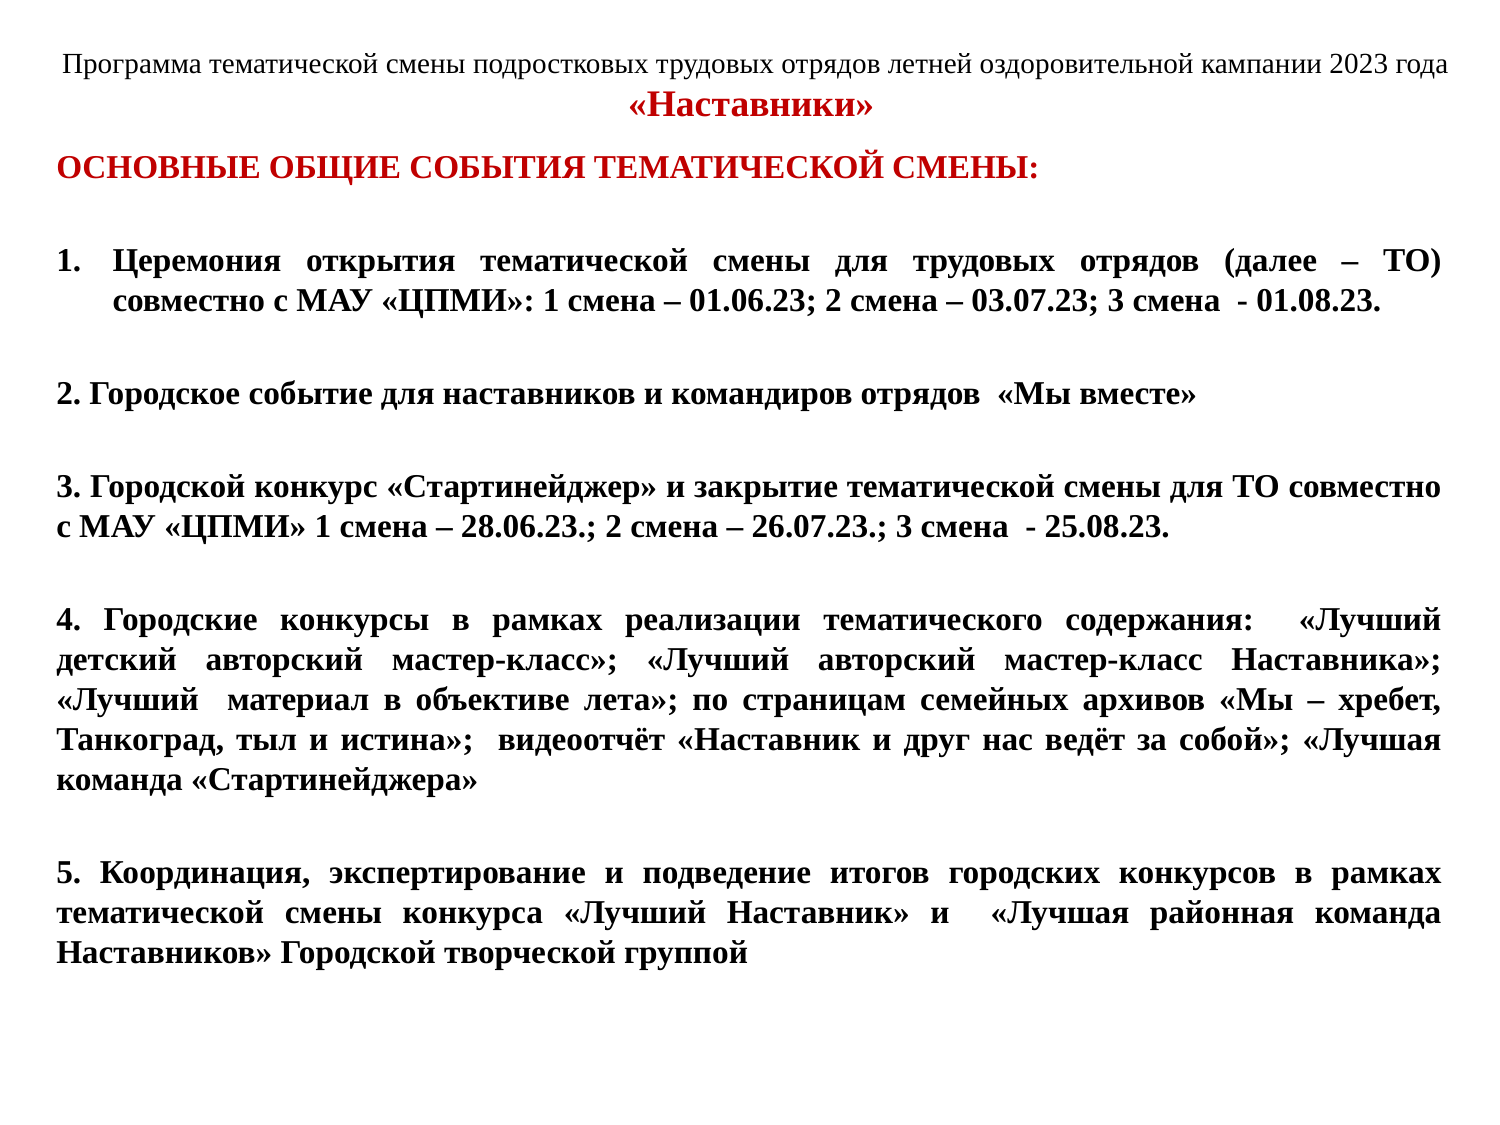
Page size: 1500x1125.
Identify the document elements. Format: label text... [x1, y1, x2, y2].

subtitle ОСНОВНЫЕ ОБЩИЕ СОБЫТИЯ ТЕМАТИЧЕСКОЙ СМЕНЫ: Церемония открытия тематической смены для трудовых отрядов (далее – ТО) совместно с МАУ «ЦПМИ»: 1 смена – 01.06.23; 2 смена – 03.07.23; 3 смена - 01.08.23. 2. Городское событие для наставников и командиров отрядов «Мы вместе» 3. Городской конкурс «Стартинейджер» и закрытие тематической смены для ТО совместно с МАУ «ЦПМИ» 1 смена – 28.06.23.; 2 смена – 26.07.23.; 3 смена - 25.08.23. 4. Городские конкурсы в рамках реализации тематического содержания: «Лучший детский авторский мастер-класс»; «Лучший авторский мастер-класс Наставника»; «Лучший материал в объективе лета»; по страницам семейных архивов «Мы – хребет, Танкоград, тыл и истина»; видеоотчёт «Наставник и друг нас ведёт за собой»; «Лучшая команда «Стартинейджера» 5. Координация, экспертирование и подведение итогов городских конкурсов в рамках тематической смены конкурса «Лучший Наставник» и «Лучшая районная команда Наставников» Городской творческой группой [41, 137, 1459, 1071]
title Программа тематической смены подростковых трудовых отрядов летней оздоровительной кампании 2023 года «Наставники» [29, 30, 1483, 138]
